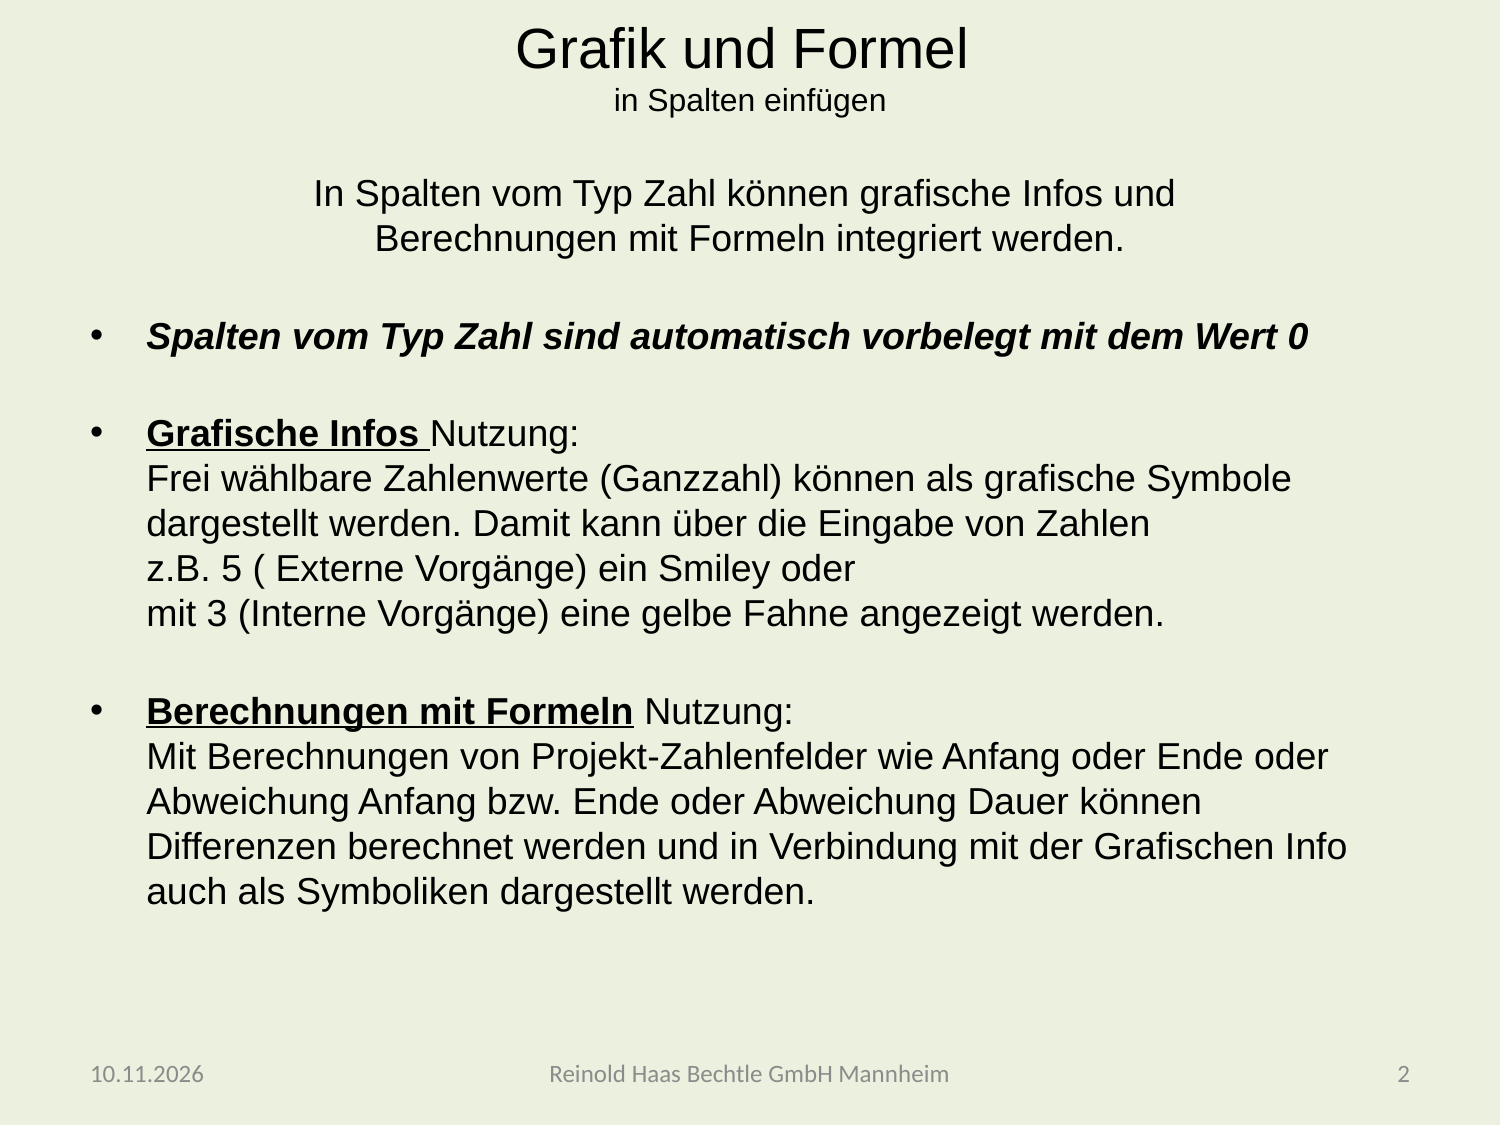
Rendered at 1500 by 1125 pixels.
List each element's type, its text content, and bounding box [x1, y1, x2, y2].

title Grafik und Formel in Spalten einfügen [75, 4, 1425, 126]
list In Spalten vom Typ Zahl können grafische Infos und Berechnungen mit Formeln integriert werden. Spalten vom Typ Zahl sind automatisch vorbelegt mit dem Wert 0 Grafische Infos Nutzung: Frei wählbare Zahlenwerte (Ganzzahl) können als grafische Symbole dargestellt werden. Damit kann über die Eingabe von Zahlen z.B. 5 ( Externe Vorgänge) ein Smiley oder mit 3 (Interne Vorgänge) eine gelbe Fahne angezeigt werden. Berechnungen mit Formeln Nutzung: Mit Berechnungen von Projekt-Zahlenfelder wie Anfang oder Ende oder Abweichung Anfang bzw. Ende oder Abweichung Dauer können Differenzen berechnet werden und in Verbindung mit der Grafischen Info auch als Symboliken dargestellt werden. [75, 161, 1425, 1012]
footer Reinold Haas Bechtle GmbH Mannheim [512, 1042, 988, 1103]
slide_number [75, 1042, 425, 1103]
slide_number 2 [1074, 1042, 1425, 1103]
